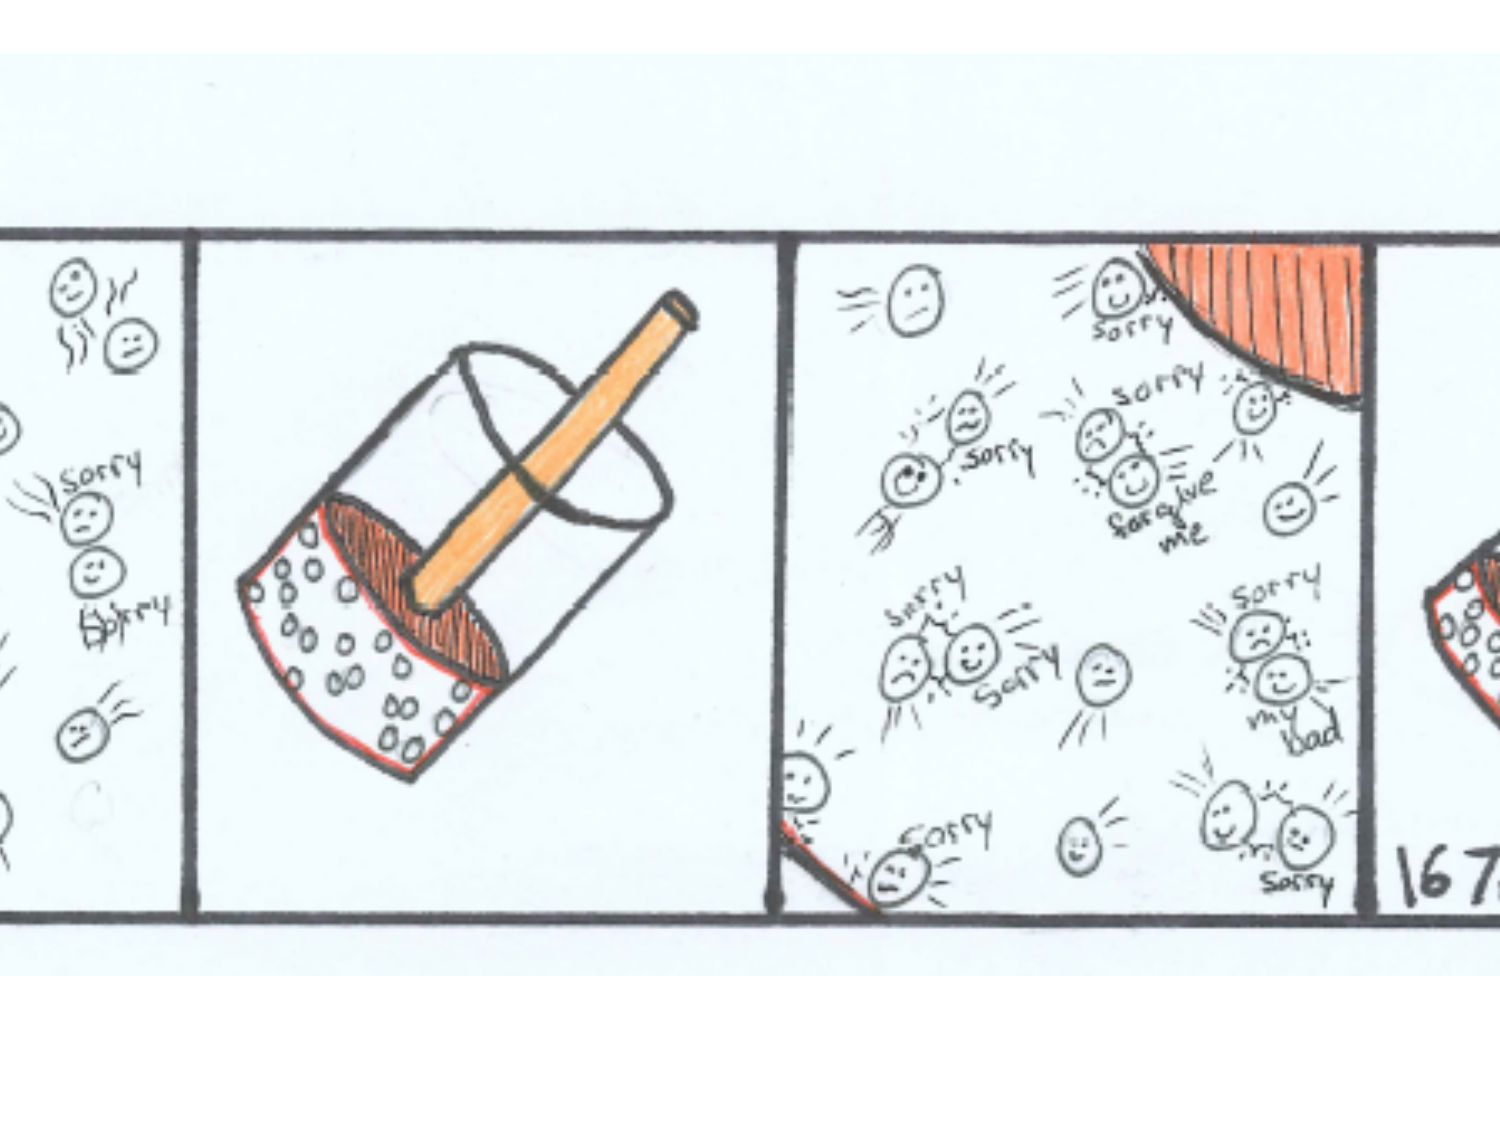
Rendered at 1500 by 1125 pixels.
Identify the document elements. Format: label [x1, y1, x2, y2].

picture [0, 54, 1500, 976]
